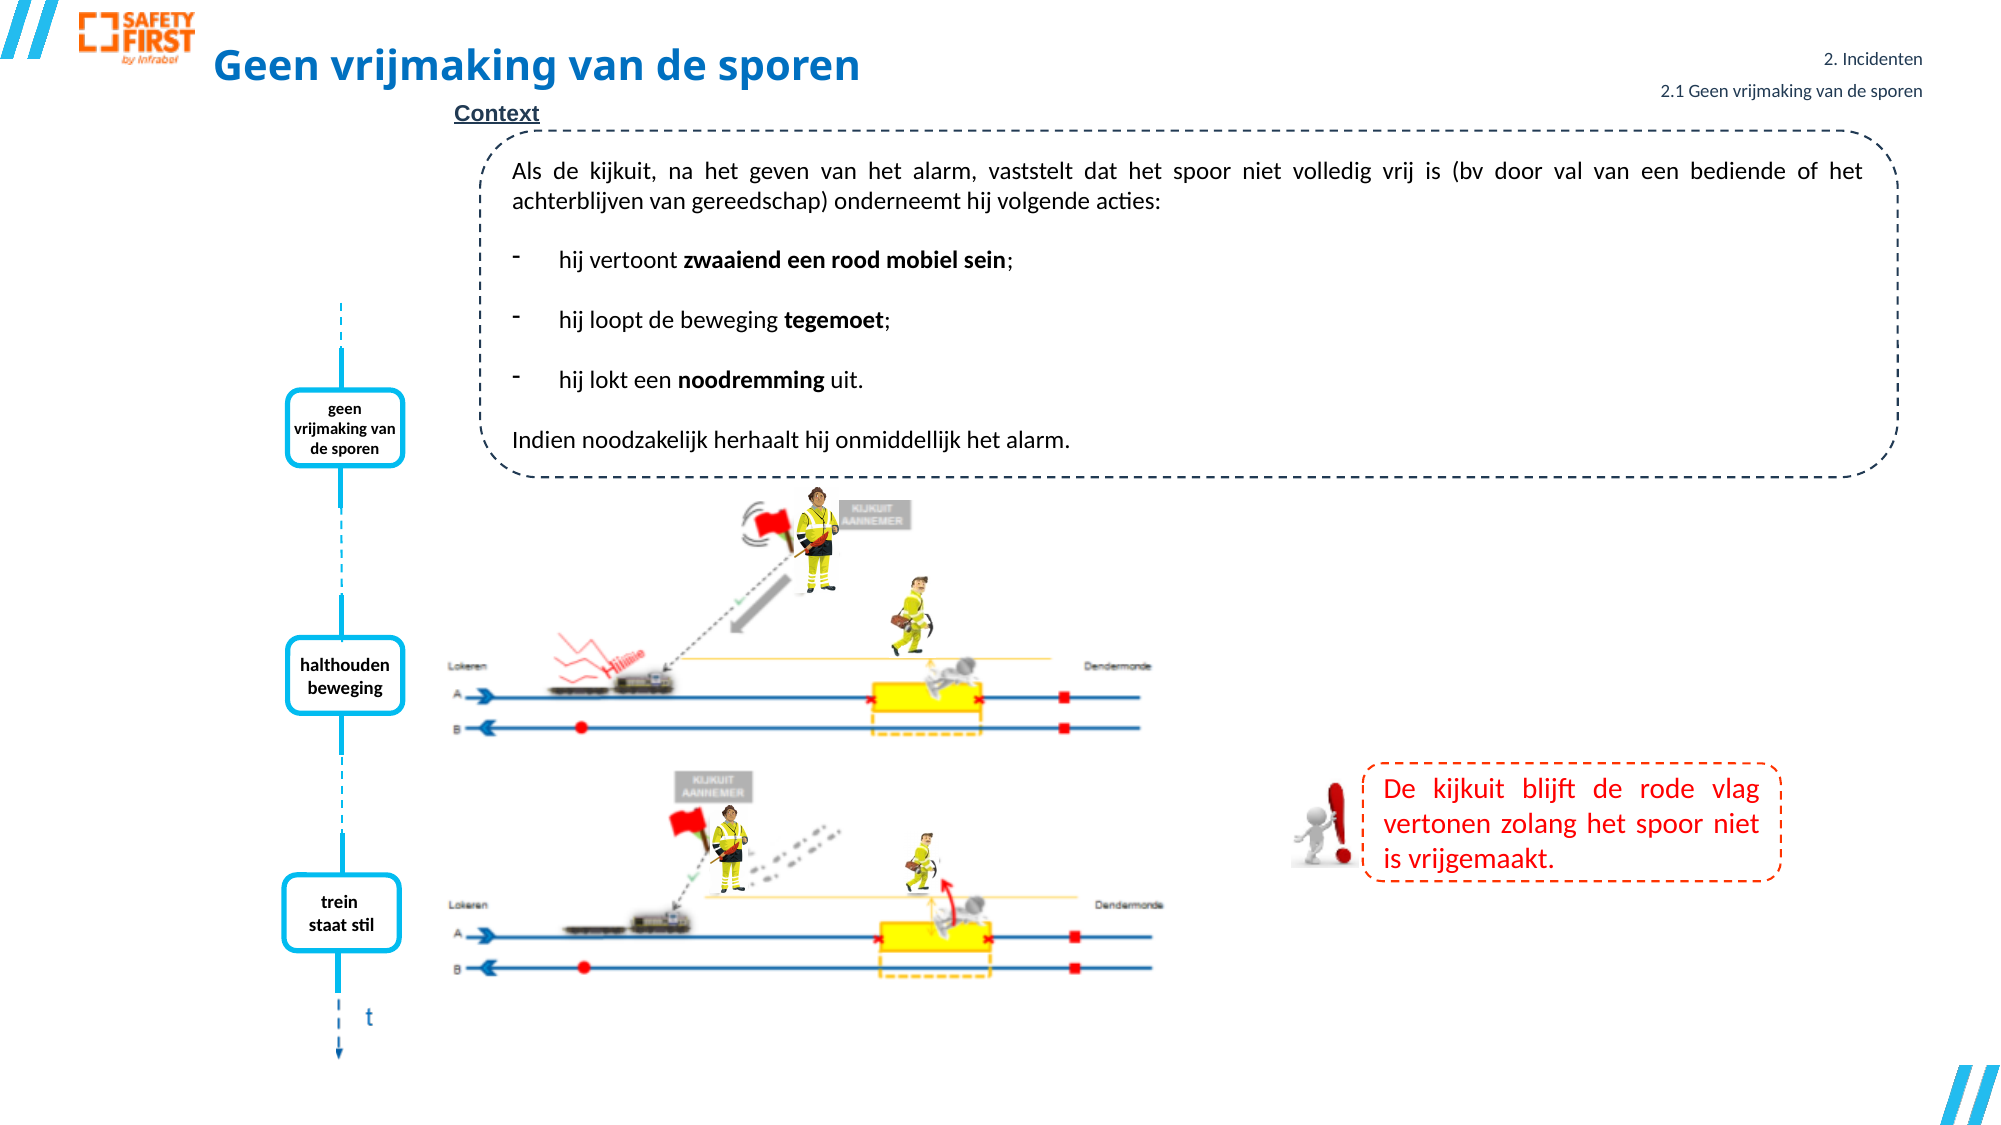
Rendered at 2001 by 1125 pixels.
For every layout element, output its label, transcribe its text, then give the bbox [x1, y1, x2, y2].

picture [79, 12, 195, 65]
picture [335, 956, 348, 1071]
text_box geen vrijmaking van de sporen [287, 389, 403, 466]
picture [1940, 1065, 2000, 1125]
text_box De kijkuit blijft de rode vlag vertonen zolang het spoor niet is vrijgemaakt. [1362, 763, 1781, 882]
picture [437, 770, 1168, 992]
text_box trein staat stil [283, 874, 400, 951]
text_box Context [439, 123, 1182, 133]
text_box Als de kijkuit, na het geven van het alarm, vaststelt dat het spoor niet volledig vrij is (bv door val van een bediende of het achterblijven van gereedschap) onderneemt hij volgende acties: hij vertoont zwaaiend een rood mobiel sein; hij loopt de beweging tegemoet; hij lokt een noodremming uit. Indien noodzakelijk herhaalt hij onmiddellijk het alarm. [480, 130, 1898, 478]
text_box halthouden beweging [287, 637, 403, 714]
text_box Geen vrijmaking van de sporen [212, 38, 1536, 123]
picture [0, 0, 59, 59]
list 2. Incidenten 2.1 Geen vrijmaking van de sporen [1623, 42, 1938, 102]
picture [440, 487, 1157, 746]
picture [349, 992, 388, 1046]
picture [1291, 777, 1359, 868]
